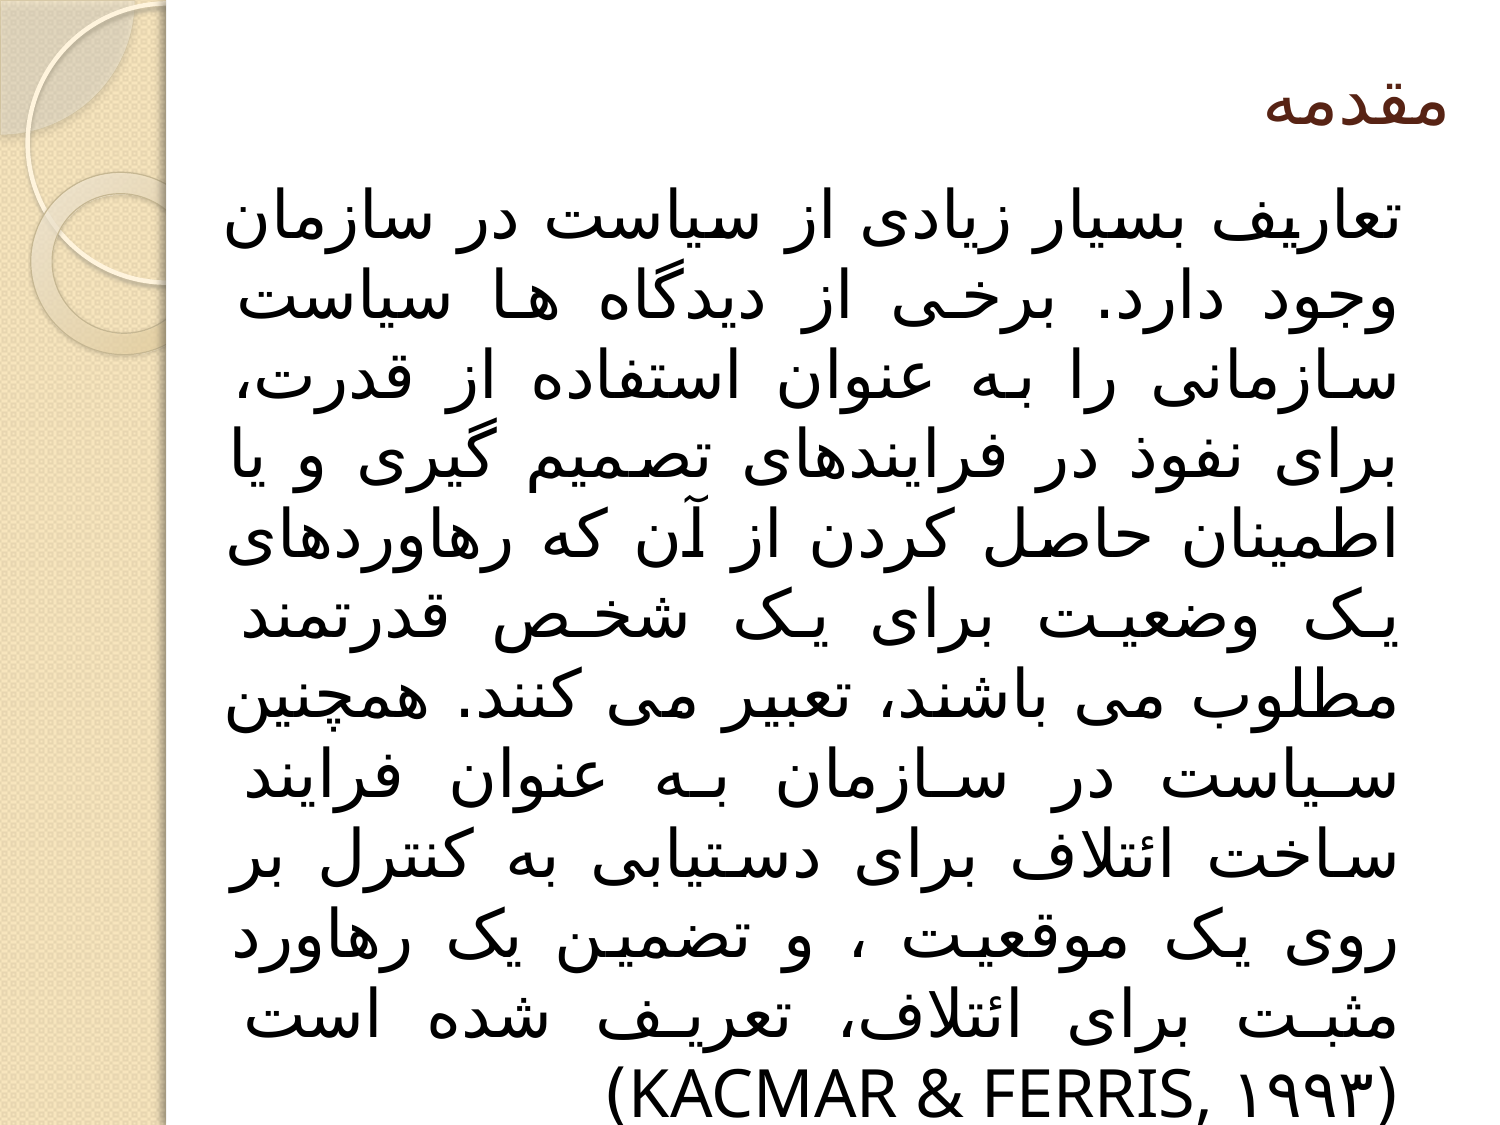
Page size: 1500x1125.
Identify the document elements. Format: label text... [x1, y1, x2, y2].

title مقدمه [235, 45, 1466, 164]
list تعاریف بسیار زیادی از سیاست در سازمان وجود دارد. برخی از دیدگاه ها سیاست سازمانی را به عنوان استفاده از قدرت، برای نفوذ در فرایندهای تصمیم گیری و یا اطمینان حاصل کردن از آن که رهاوردهای یک وضعیت برای یک شخص قدرتمند مطلوب می باشند، تعبیر می کنند. همچنین سیاست در سازمان به عنوان فرایند ساخت ائتلاف برای دستیابی به کنترل بر روی یک موقعیت ، و تضمین یک رهاورد مثبت برای ائتلاف، تعریف شده است (KACMAR & FERRIS, ۱۹۹۳) [206, 164, 1475, 998]
